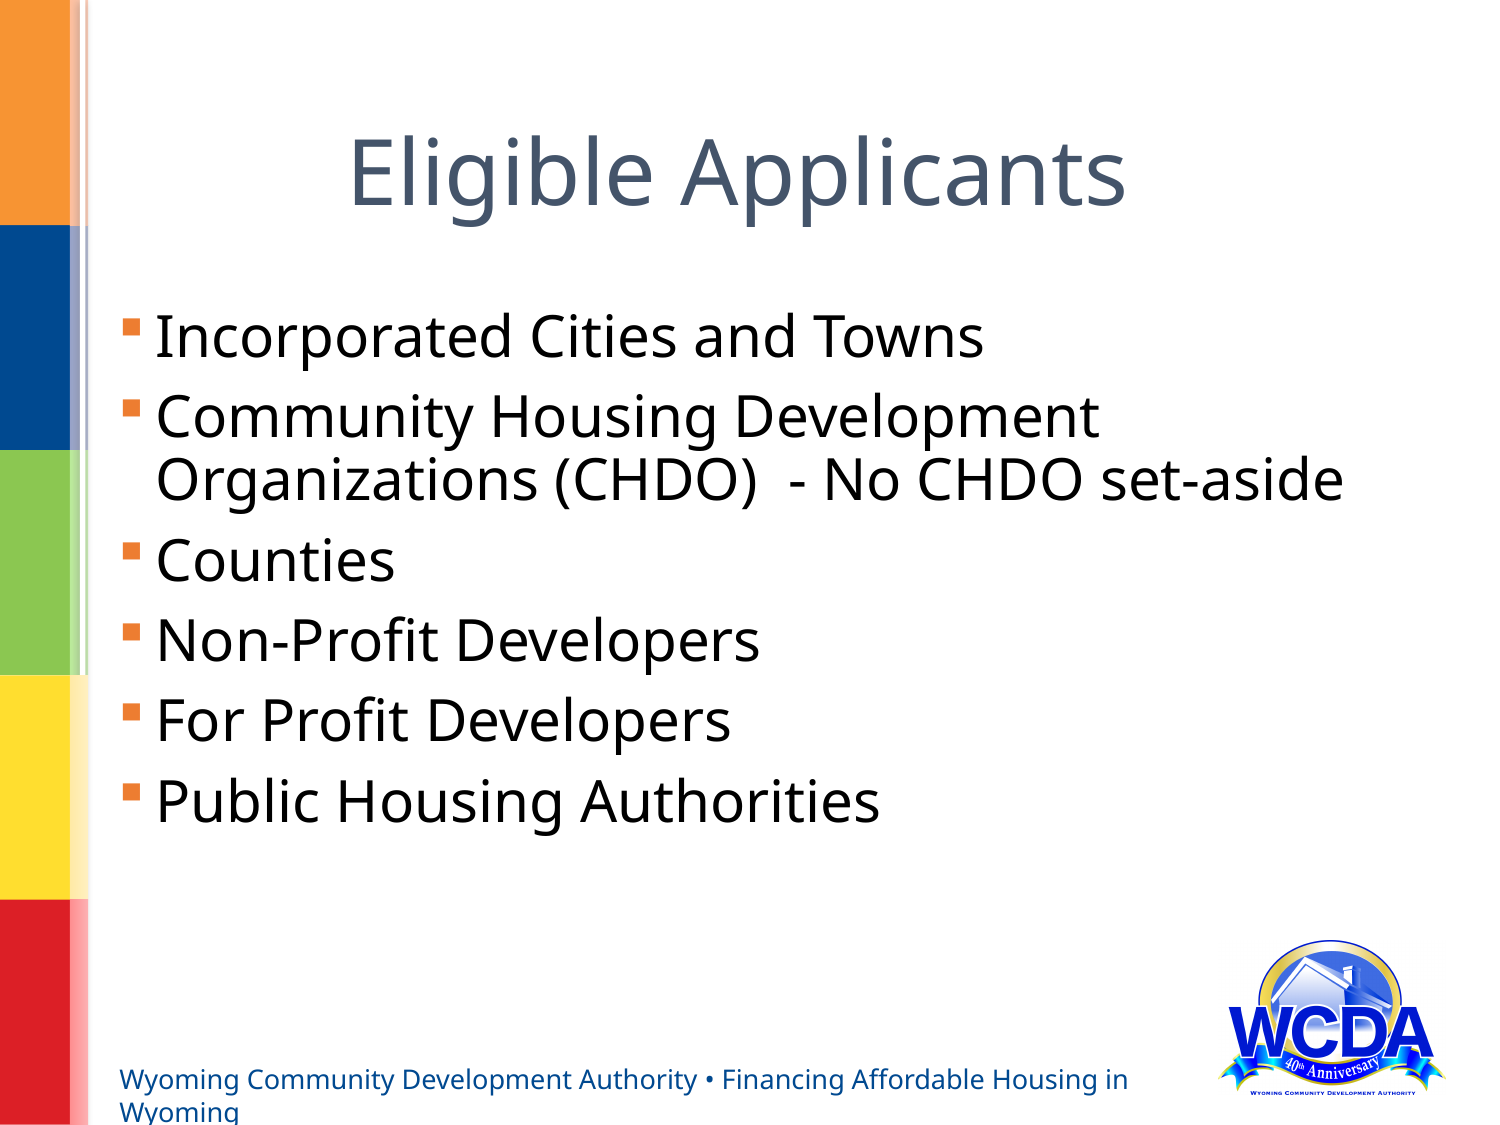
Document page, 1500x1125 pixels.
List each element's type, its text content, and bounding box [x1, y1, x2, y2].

list Incorporated Cities and Towns Community Housing Development Organizations (CHDO) - No CHDO set-aside Counties Non-Profit Developers For Profit Developers Public Housing Authorities [103, 299, 1397, 1014]
title Eligible Applicants [103, 59, 1397, 278]
picture [1218, 940, 1446, 1095]
